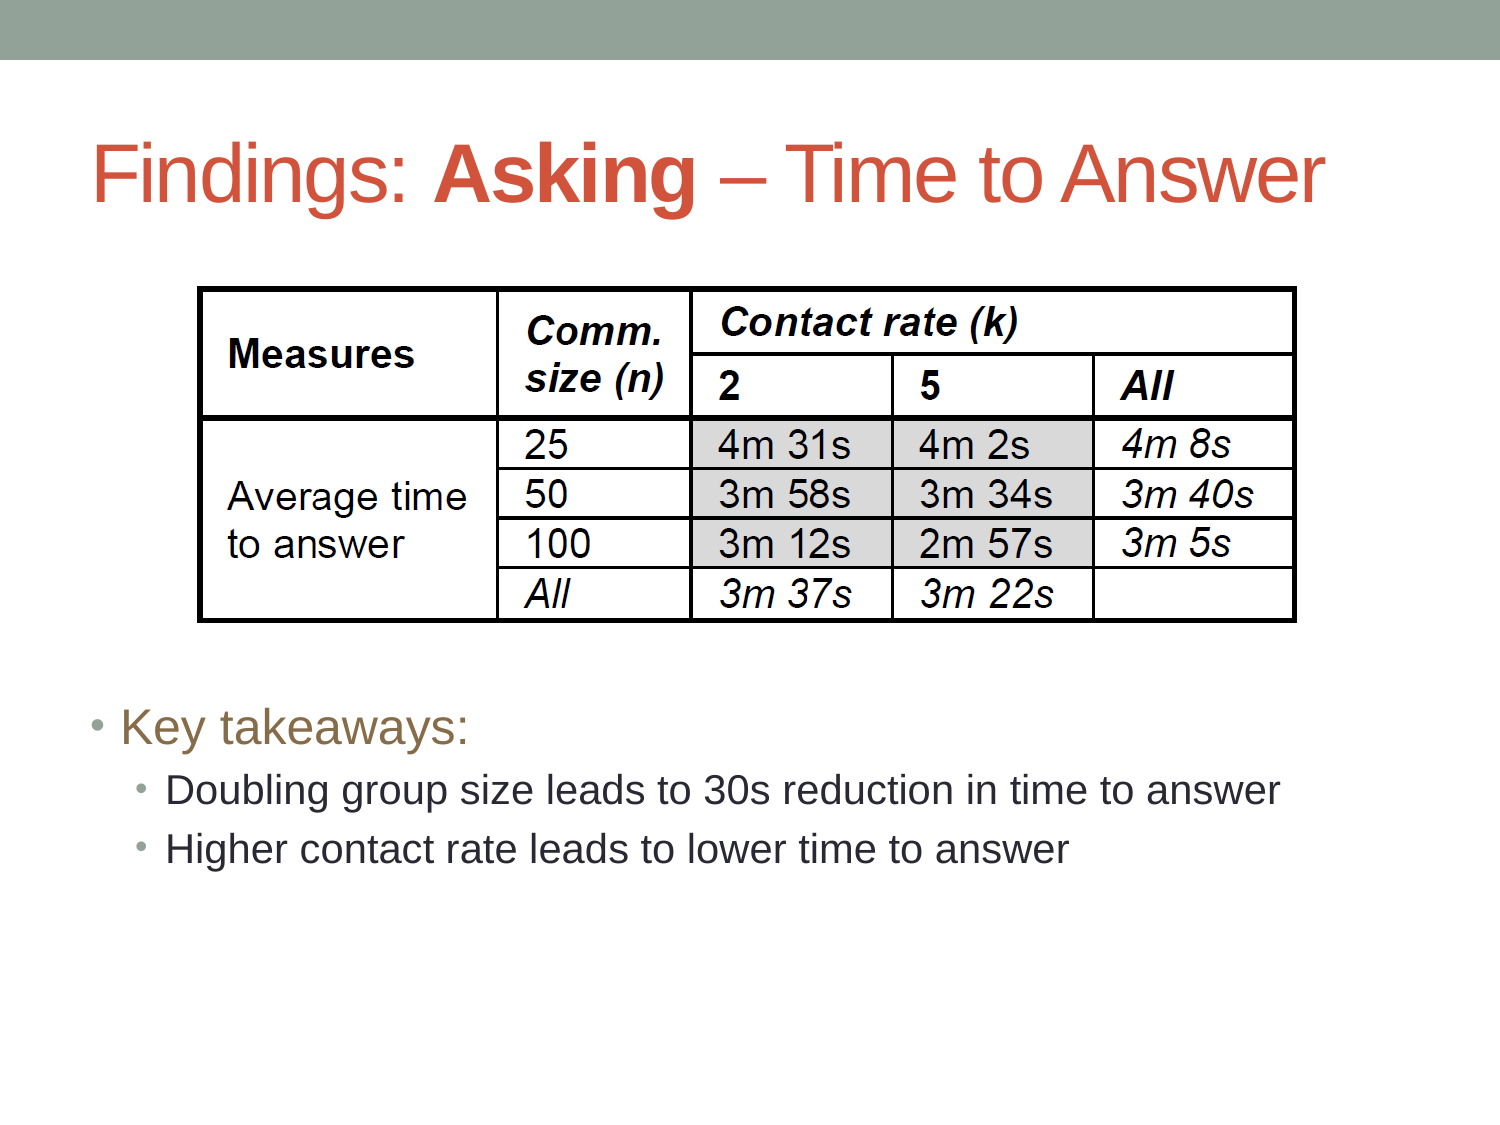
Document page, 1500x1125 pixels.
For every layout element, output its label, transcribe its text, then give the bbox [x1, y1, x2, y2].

list Key takeaways: Doubling group size leads to 30s reduction in time to answer Higher contact rate leads to lower time to answer [75, 687, 1425, 1063]
title Findings: Asking – Time to Answer [75, 87, 1425, 250]
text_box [193, 281, 1301, 626]
